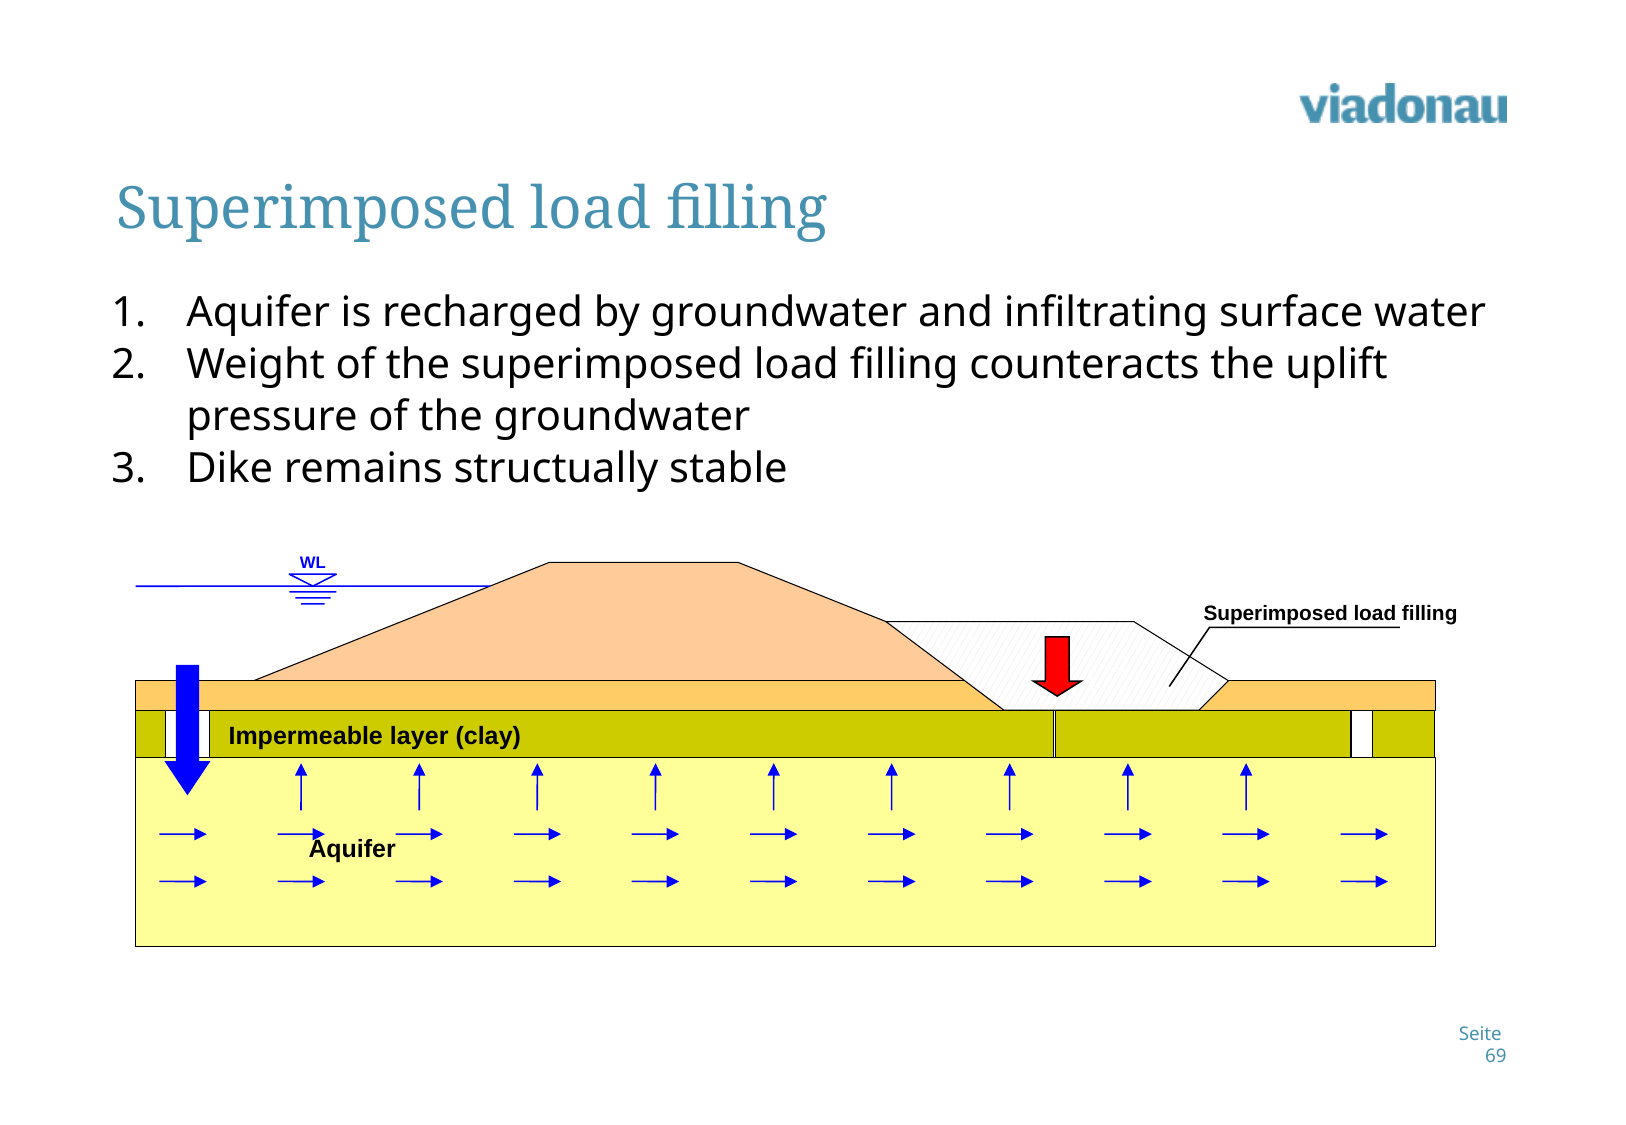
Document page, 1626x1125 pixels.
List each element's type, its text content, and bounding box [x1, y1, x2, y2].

text_box [1340, 827, 1388, 841]
list Aquifer is recharged by groundwater and infiltrating surface water Weight of the superimposed load filling counteracts the uplift pressure of the groundwater Dike remains structually stable [111, 282, 1507, 756]
text_box [1055, 710, 1352, 758]
text_box [1239, 763, 1253, 811]
text_box Superimposed load filling [1181, 591, 1480, 632]
text_box [885, 621, 1229, 711]
text_box [767, 763, 780, 811]
text_box [165, 665, 210, 794]
text_box [986, 875, 1034, 888]
text_box Impermeable layer (clay) [200, 711, 550, 757]
text_box [1121, 763, 1135, 811]
text_box [868, 875, 916, 888]
text_box [513, 875, 562, 888]
text_box [1222, 875, 1270, 888]
picture [1299, 83, 1507, 123]
text_box [513, 827, 562, 841]
text_box [199, 680, 1002, 711]
text_box [631, 875, 680, 888]
slide_number Seite 69 [1450, 1034, 1507, 1057]
text_box [1003, 763, 1016, 811]
text_box [1033, 636, 1082, 697]
text_box [1201, 680, 1436, 711]
text_box [1104, 875, 1152, 888]
text_box [135, 757, 1436, 947]
text_box Aquifer [198, 824, 506, 870]
text_box [159, 875, 207, 888]
text_box [135, 710, 166, 758]
text_box [1340, 875, 1388, 888]
text_box [277, 875, 325, 888]
text_box [255, 562, 962, 680]
text_box [300, 580, 325, 587]
text_box [631, 827, 680, 841]
text_box [749, 875, 798, 888]
text_box [885, 763, 898, 811]
text_box [294, 763, 308, 811]
text_box [649, 763, 662, 811]
text_box [135, 680, 176, 711]
text_box [1372, 710, 1435, 758]
text_box [531, 763, 544, 811]
text_box [395, 875, 443, 888]
text_box [1222, 827, 1270, 841]
text_box [1169, 627, 1400, 687]
text_box WL [265, 544, 360, 580]
text_box [1104, 827, 1152, 841]
text_box [159, 827, 198, 841]
text_box [209, 710, 1054, 757]
text_box [749, 827, 798, 841]
text_box [868, 827, 916, 841]
title Superimposed load filling [116, 178, 1268, 240]
text_box [413, 763, 426, 811]
text_box [986, 827, 1034, 841]
